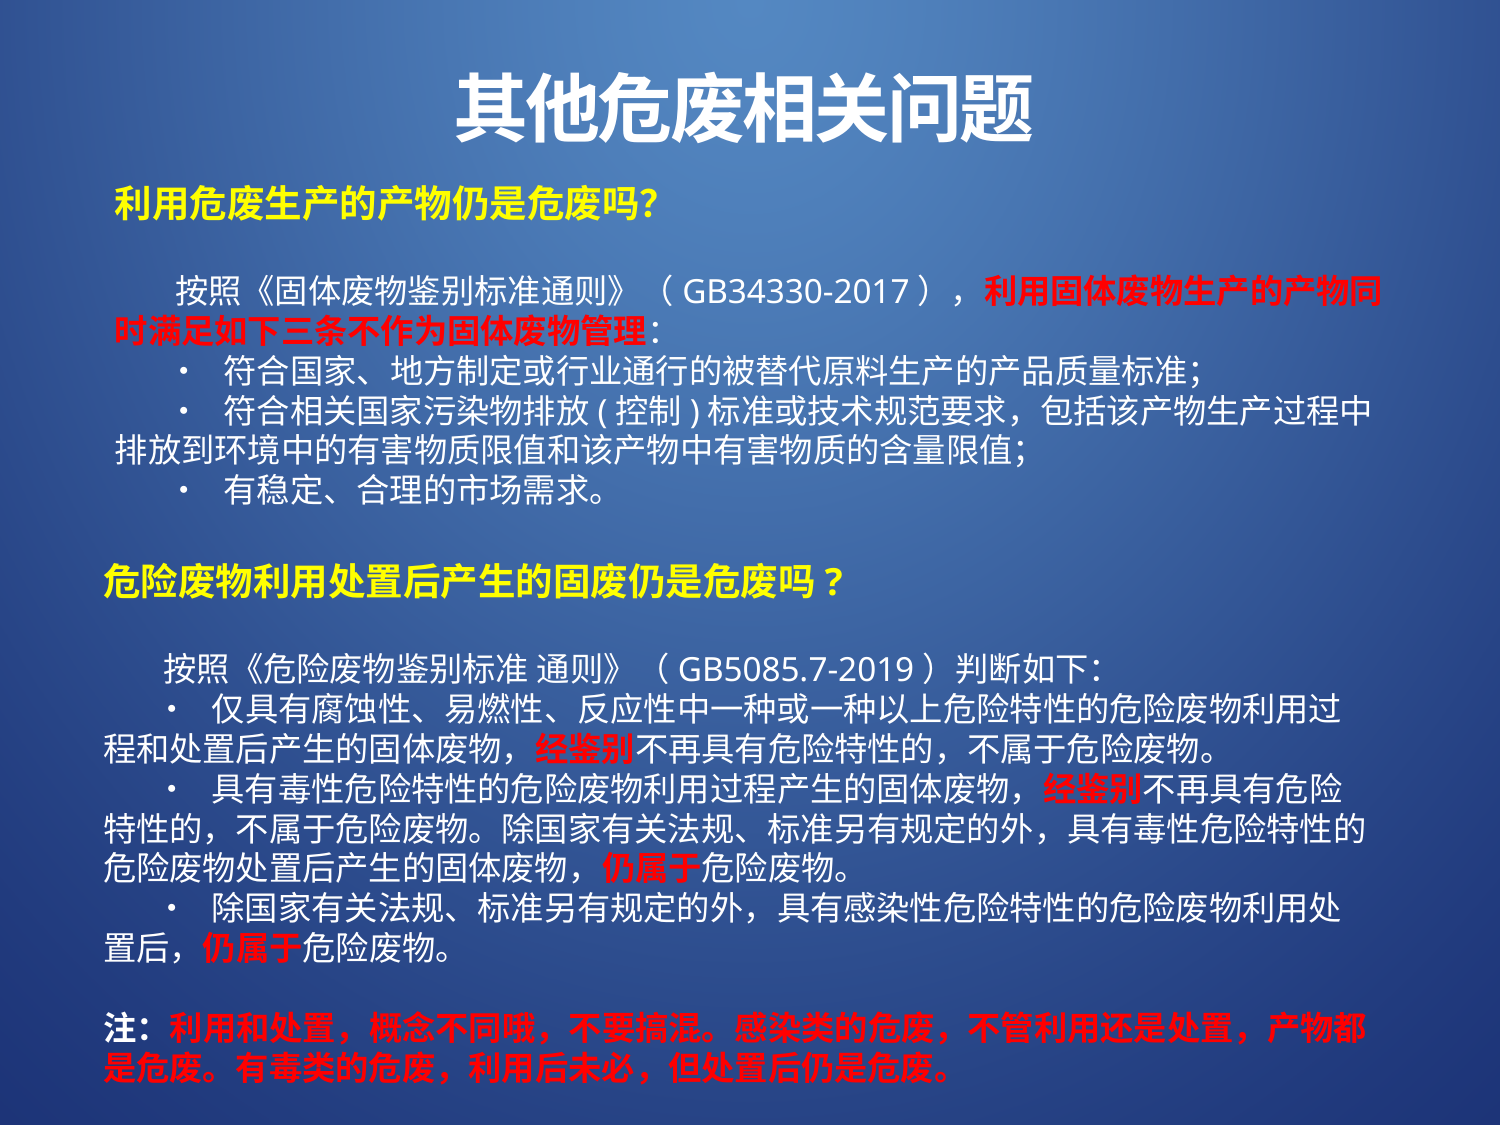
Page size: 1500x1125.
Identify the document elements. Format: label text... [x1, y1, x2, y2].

text_box 其他危废相关问题 [348, 54, 1140, 160]
text_box 利用危废生产的产物仍是危废吗？ 按照《固体废物鉴别标准通则》（GB34330-2017），利用固体废物生产的产物同时满足如下三条不作为固体废物管理： • 符合国家、地方制定或行业通行的被替代原料生产的产品质量标准； • 符合相关国家污染物排放(控制)标准或技术规范要求，包括该产物生产过程中排放到环境中的有害物质限值和该产物中有害物质的含量限值； • 有稳定、合理的市场需求。 [100, 172, 1412, 517]
text_box 危险废物利用处置后产生的固废仍是危废吗? 按照《危险废物鉴别标准 通则》（GB5085.7-2019）判断如下： • 仅具有腐蚀性、易燃性、反应性中一种或一种以上危险特性的危险废物利用过程和处置后产生的固体废物，经鉴别不再具有危险特性的，不属于危险废物。 • 具有毒性危险特性的危险废物利用过程产生的固体废物，经鉴别不再具有危险特性的，不属于危险废物。除国家有关法规、标准另有规定的外，具有毒性危险特性的危险废物处置后产生的固体废物，仍属于危险废物。 • 除国家有关法规、标准另有规定的外，具有感染性危险特性的危险废物利用处置后，仍属于危险废物。 注：利用和处置，概念不同哦，不要搞混。感染类的危废，不管利用还是处置，产物都是危废。有毒类的危废，利用后未必，但处置后仍是危废。 [88, 550, 1388, 1095]
picture [0, 0, 1500, 1125]
